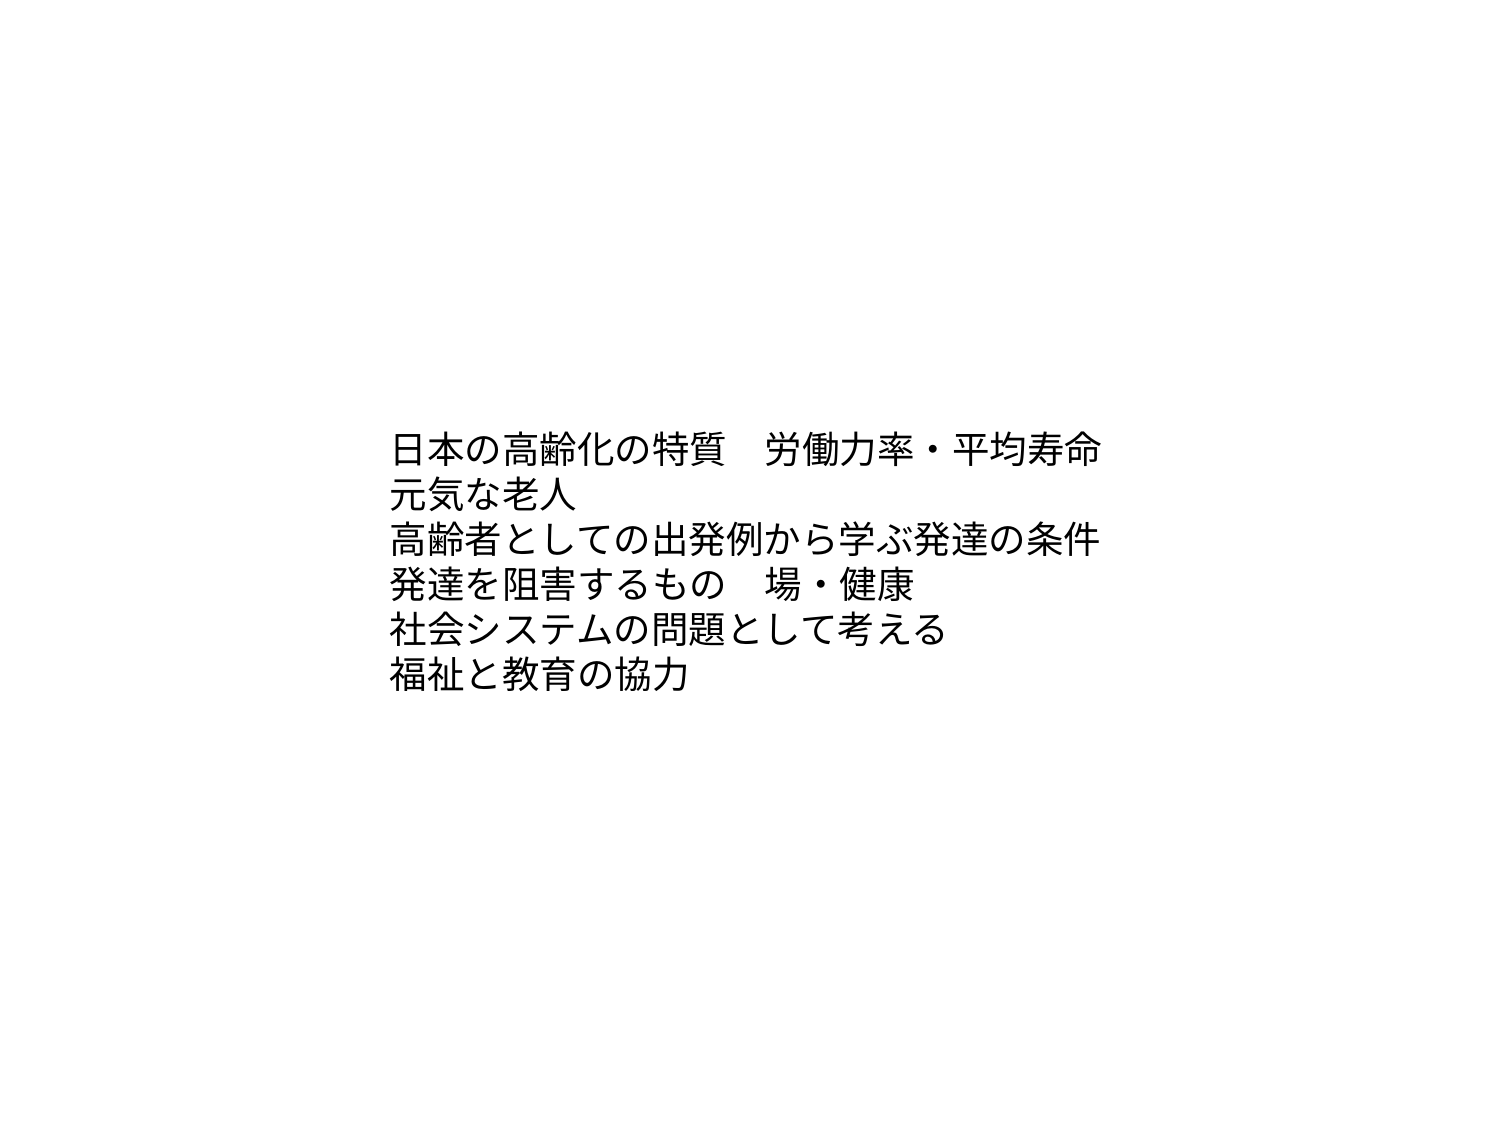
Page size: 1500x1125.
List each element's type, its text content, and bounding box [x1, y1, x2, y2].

text_box 日本の高齢化の特質 労働力率・平均寿命 元気な老人 高齢者としての出発例から学ぶ発達の条件 発達を阻害するもの 場・健康 社会システムの問題として考える 福祉と教育の協力 [374, 418, 1125, 704]
